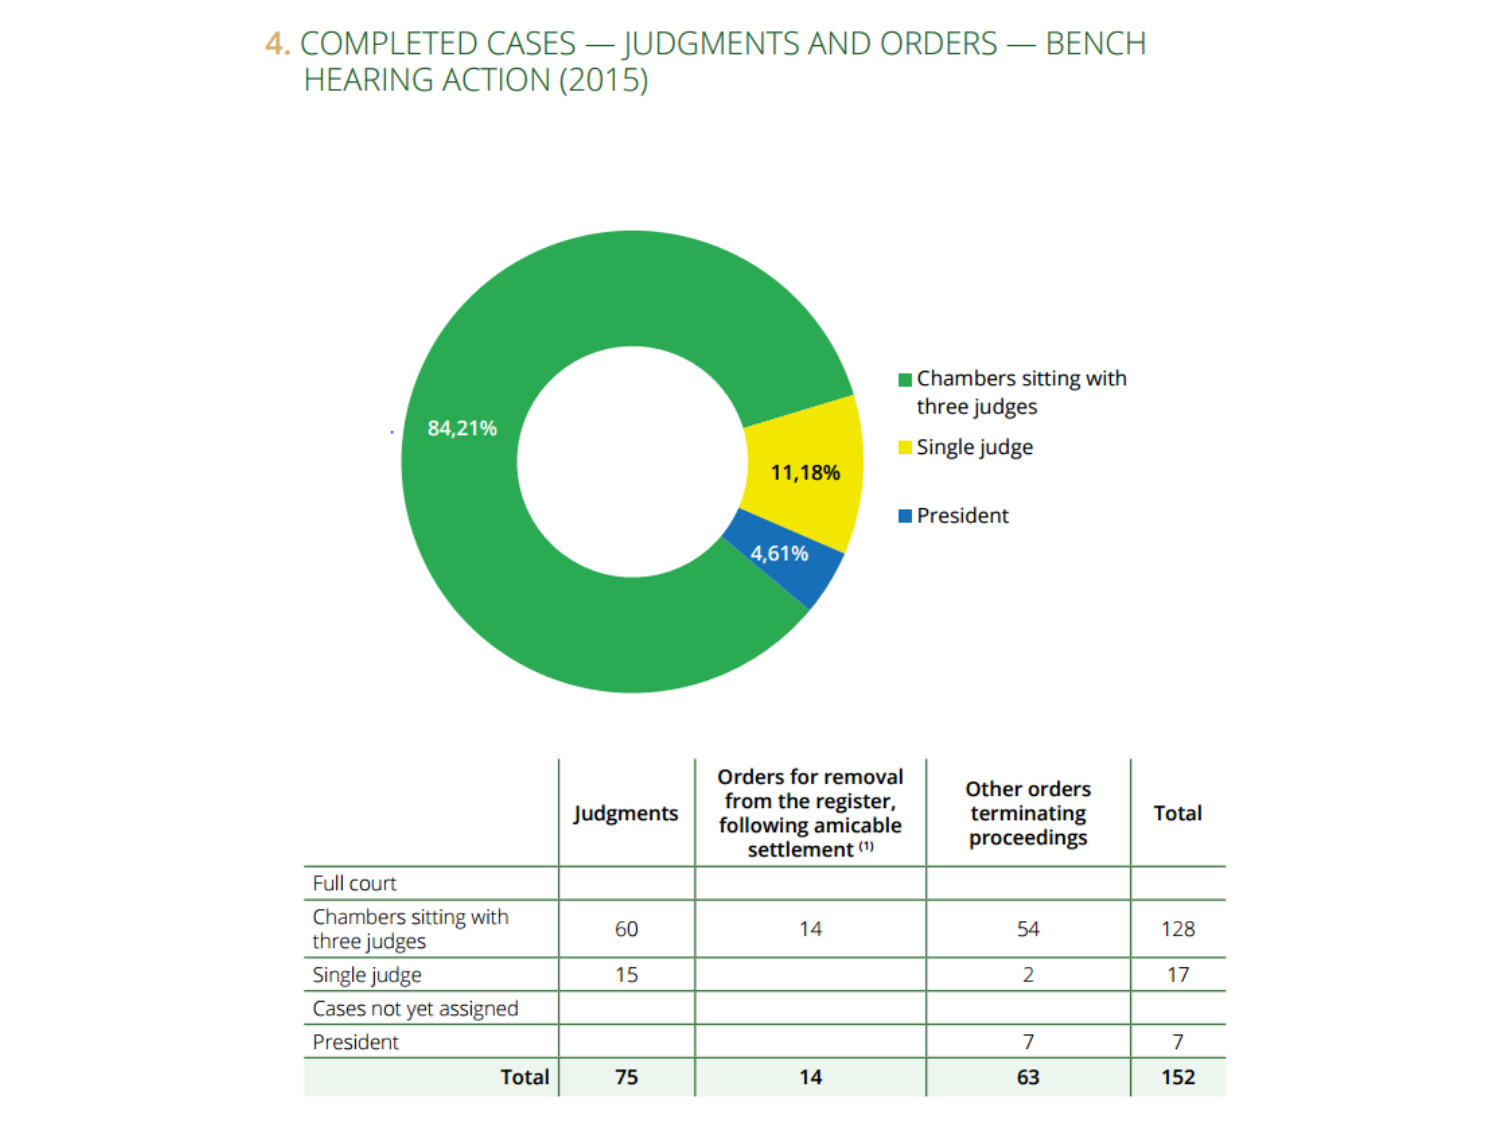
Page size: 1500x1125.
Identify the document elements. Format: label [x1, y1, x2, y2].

picture [241, 5, 1258, 1118]
